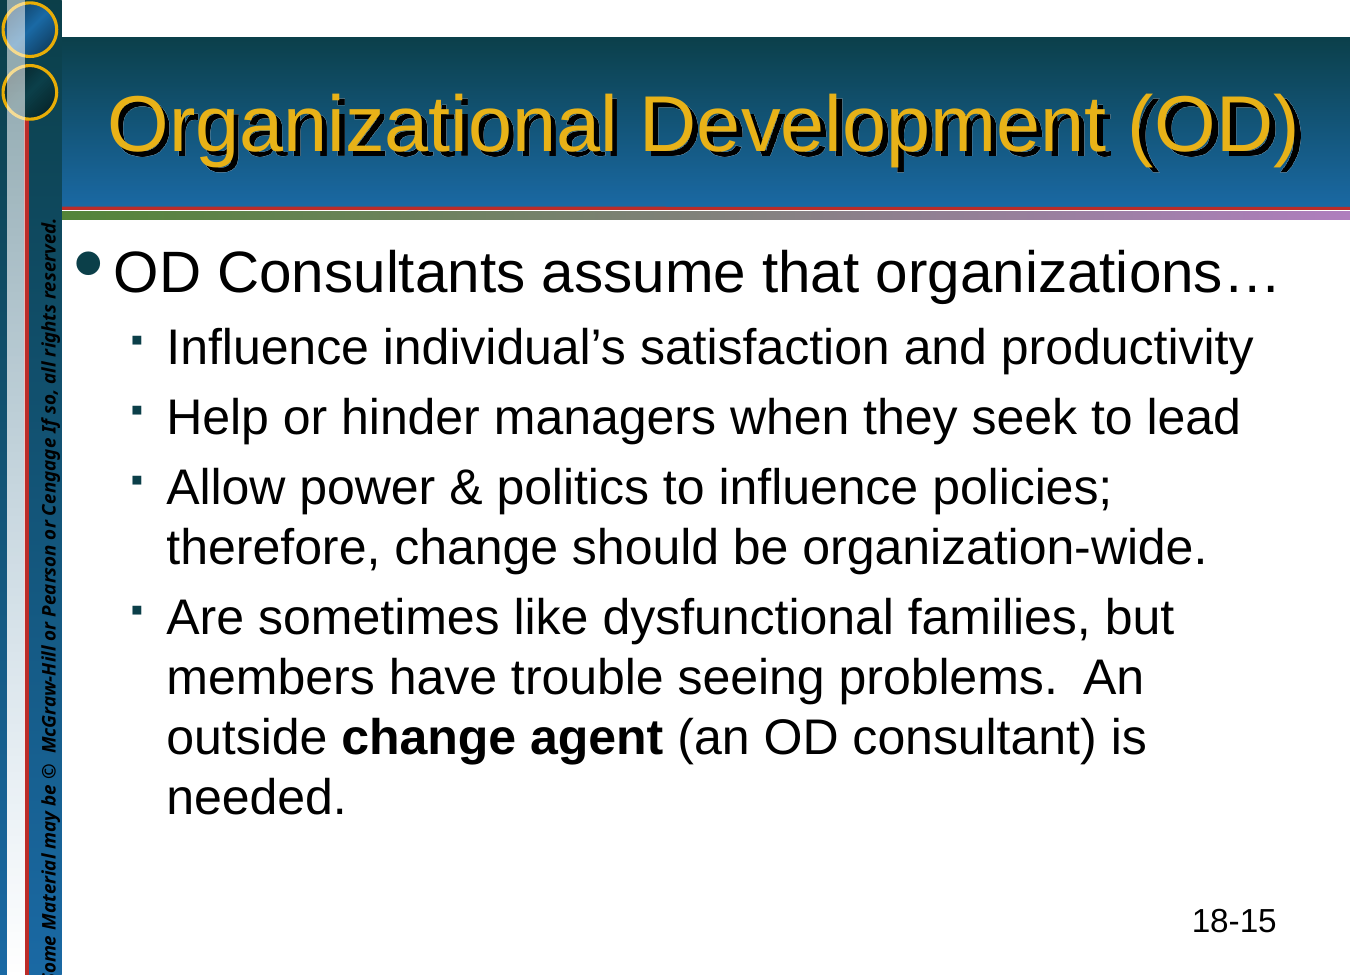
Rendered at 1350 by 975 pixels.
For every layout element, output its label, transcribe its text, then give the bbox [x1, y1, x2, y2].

list OD Consultants assume that organizations… Influence individual’s satisfaction and productivity Help or hinder managers when they seek to lead Allow power & politics to influence policies; therefore, change should be organization-wide. Are sometimes like dysfunctional families, but members have trouble seeing problems. An outside change agent (an OD consultant) is needed. [59, 227, 1313, 886]
title Organizational Development (OD) [58, 39, 1350, 202]
